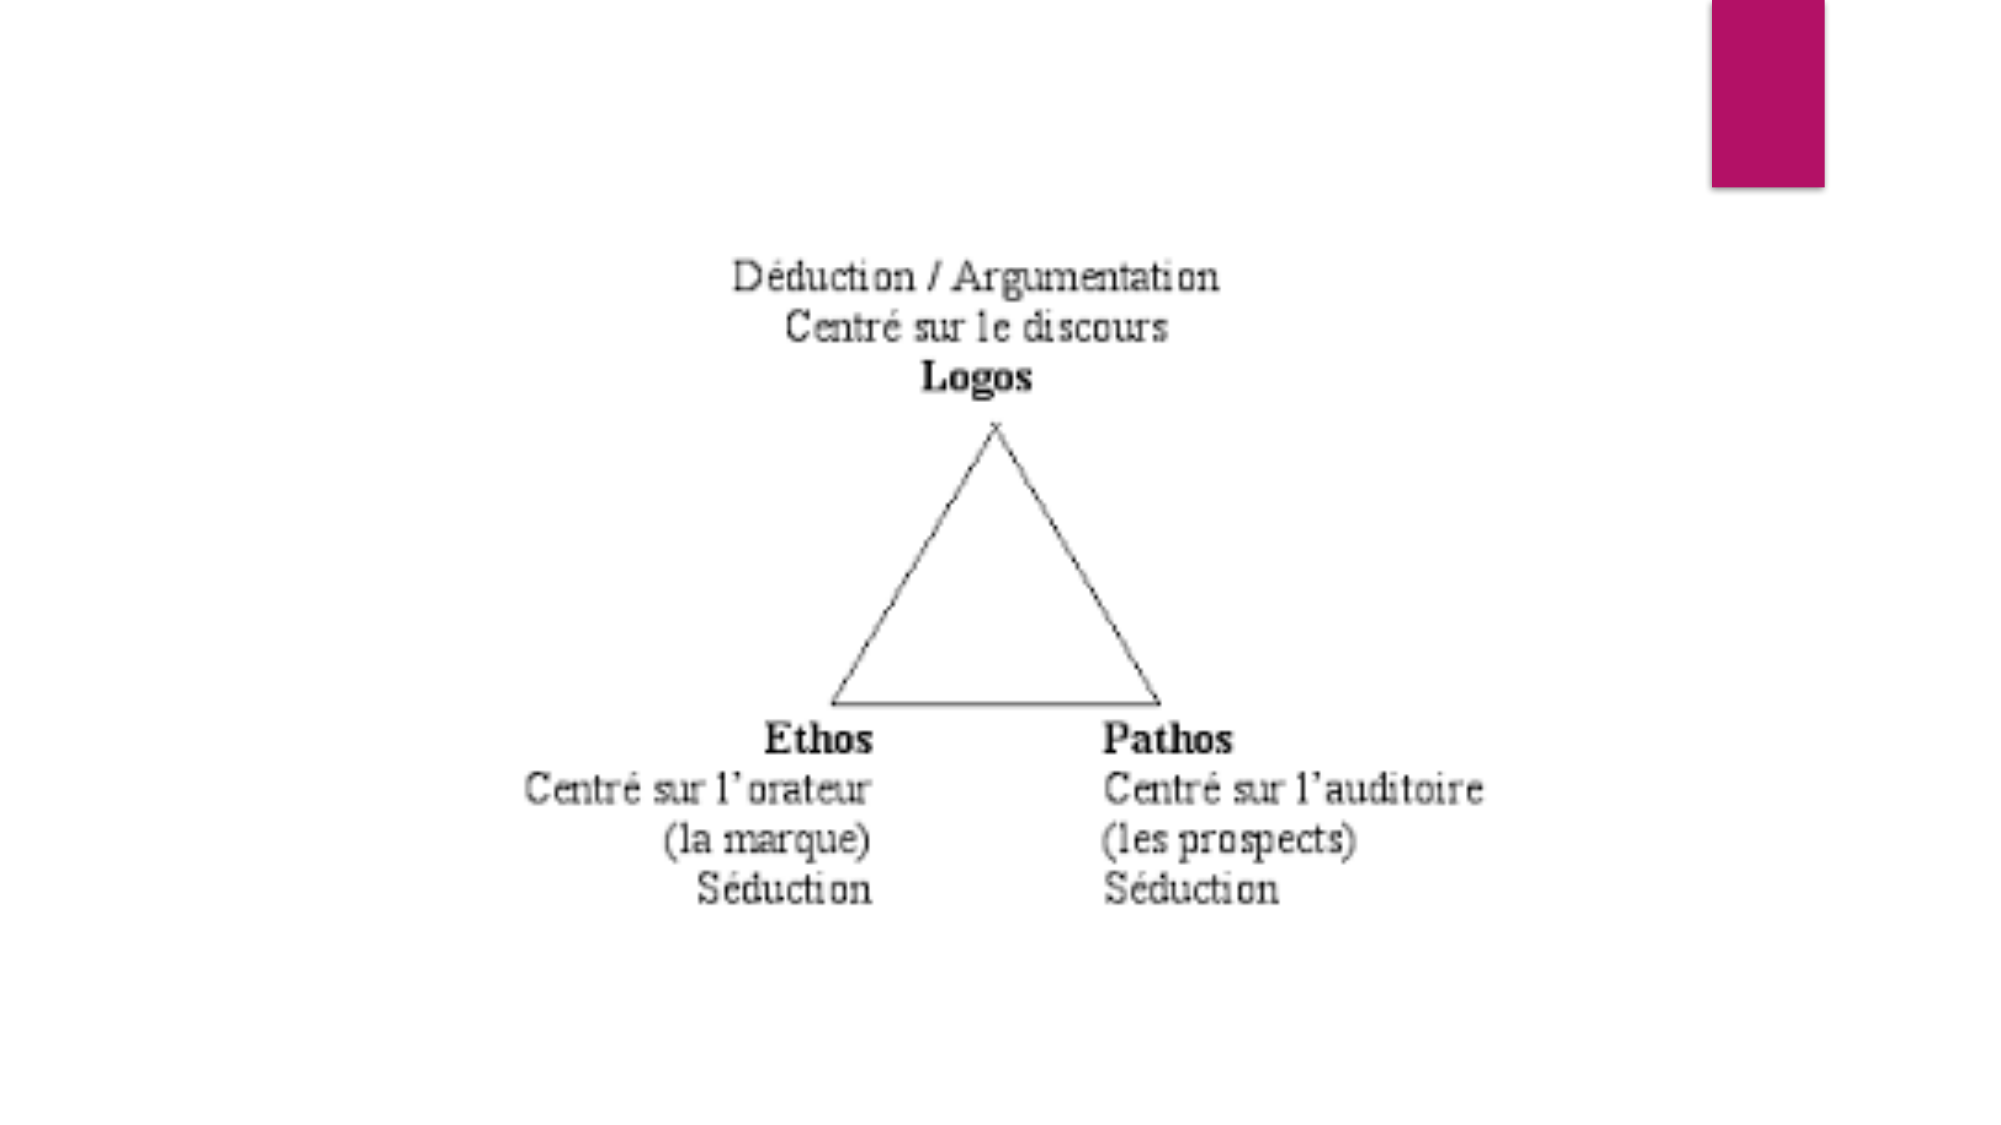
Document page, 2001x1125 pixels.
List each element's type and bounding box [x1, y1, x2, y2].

picture [519, 254, 1550, 920]
